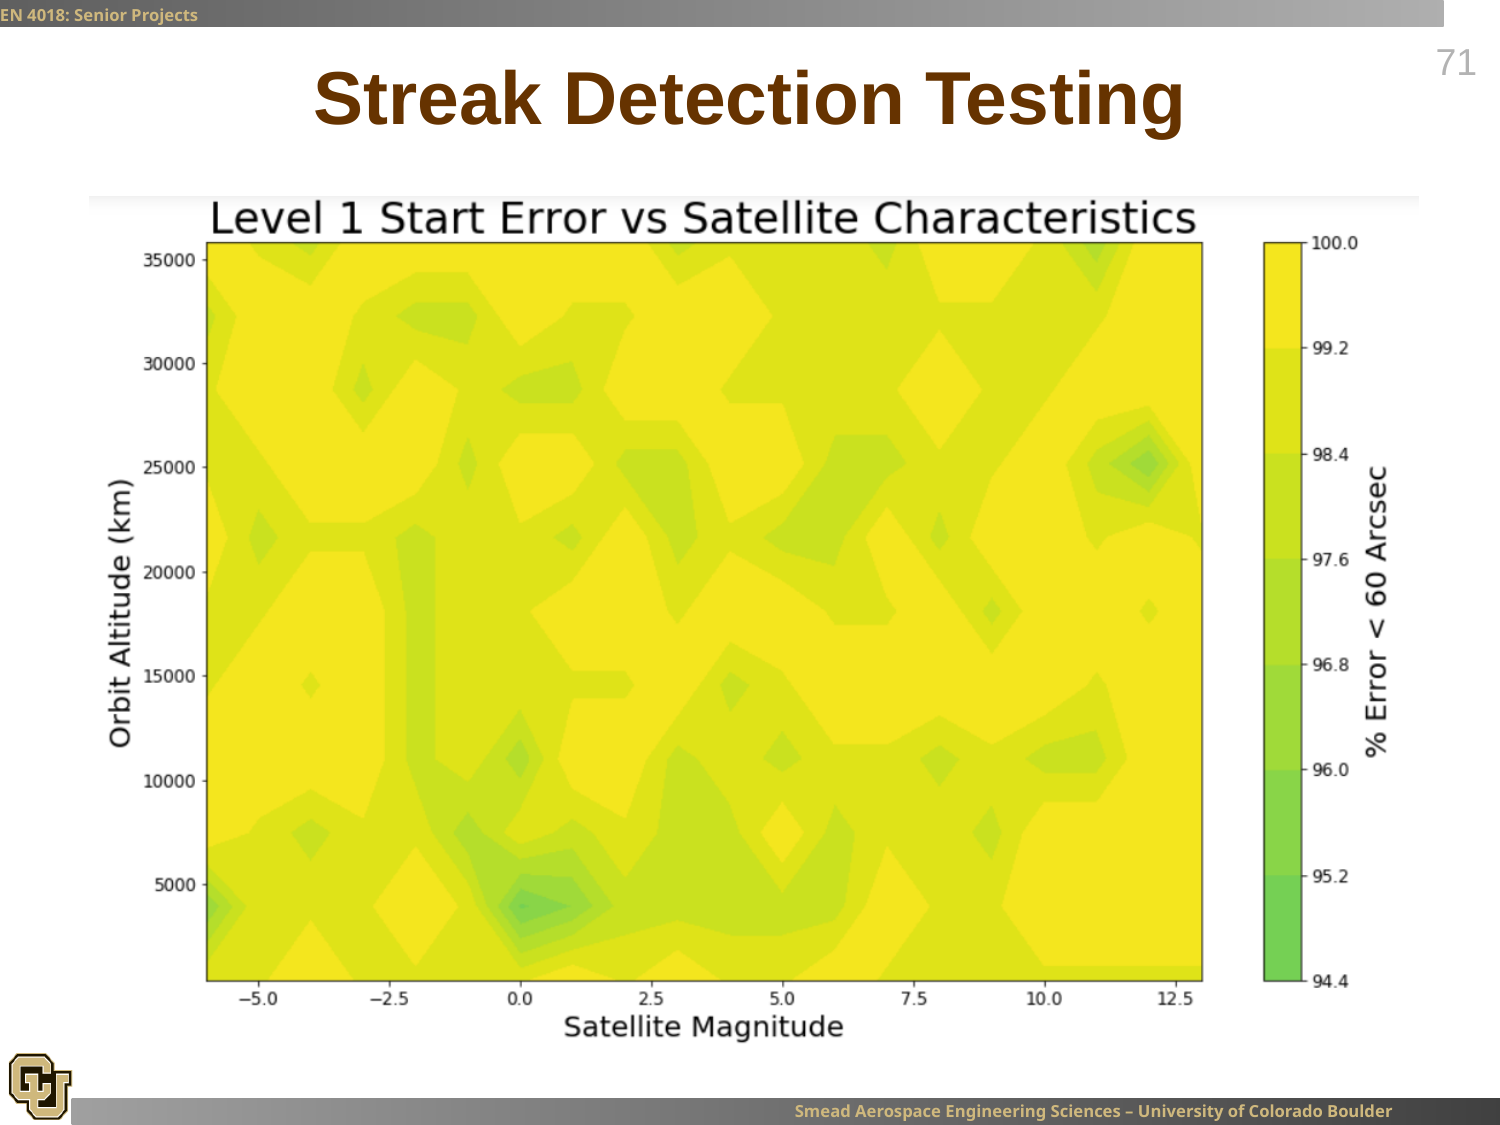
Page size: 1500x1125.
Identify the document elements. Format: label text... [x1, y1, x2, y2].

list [89, 196, 1419, 1049]
picture [8, 1053, 80, 1120]
title Streak Detection Testing [38, 56, 1462, 133]
